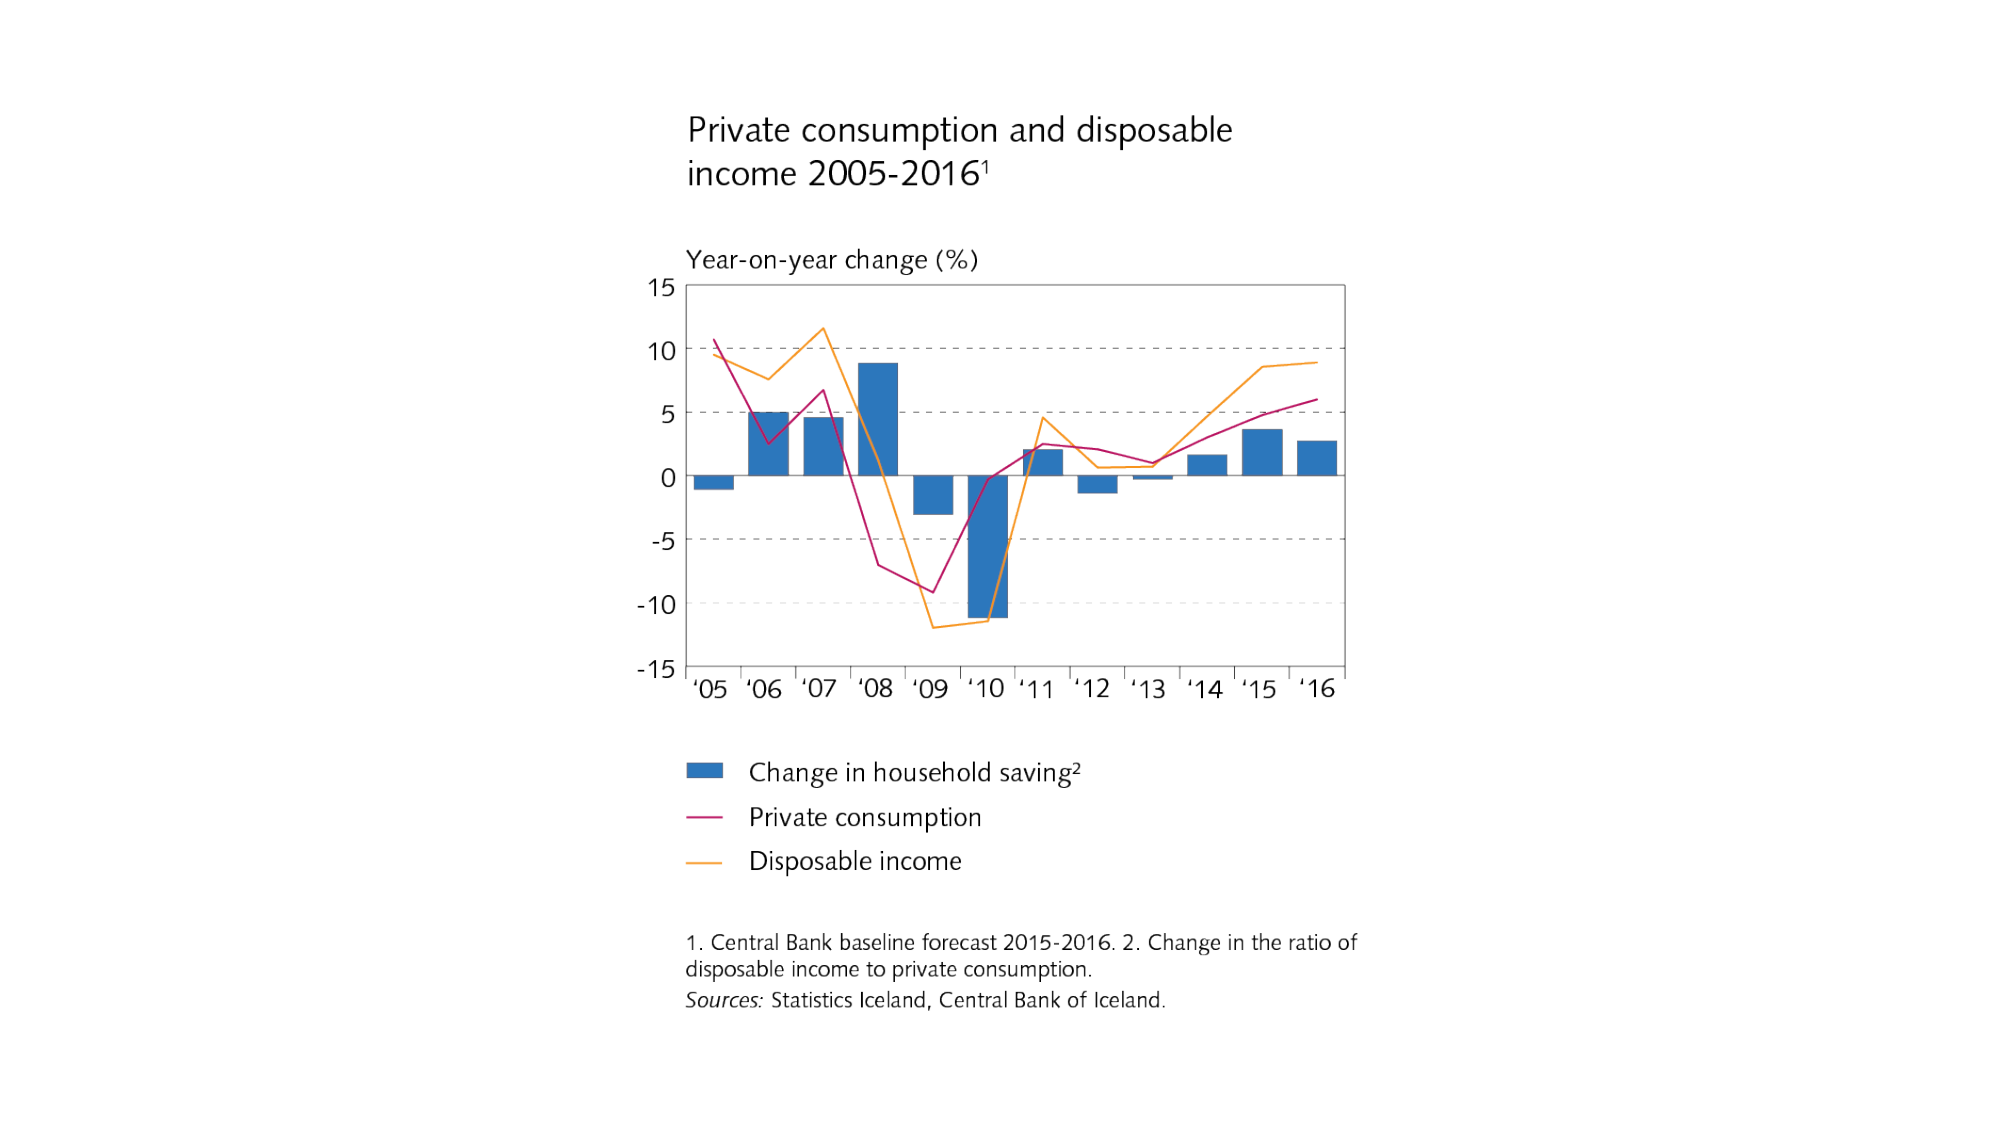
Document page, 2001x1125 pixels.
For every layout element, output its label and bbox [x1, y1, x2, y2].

picture [636, 112, 1364, 1013]
